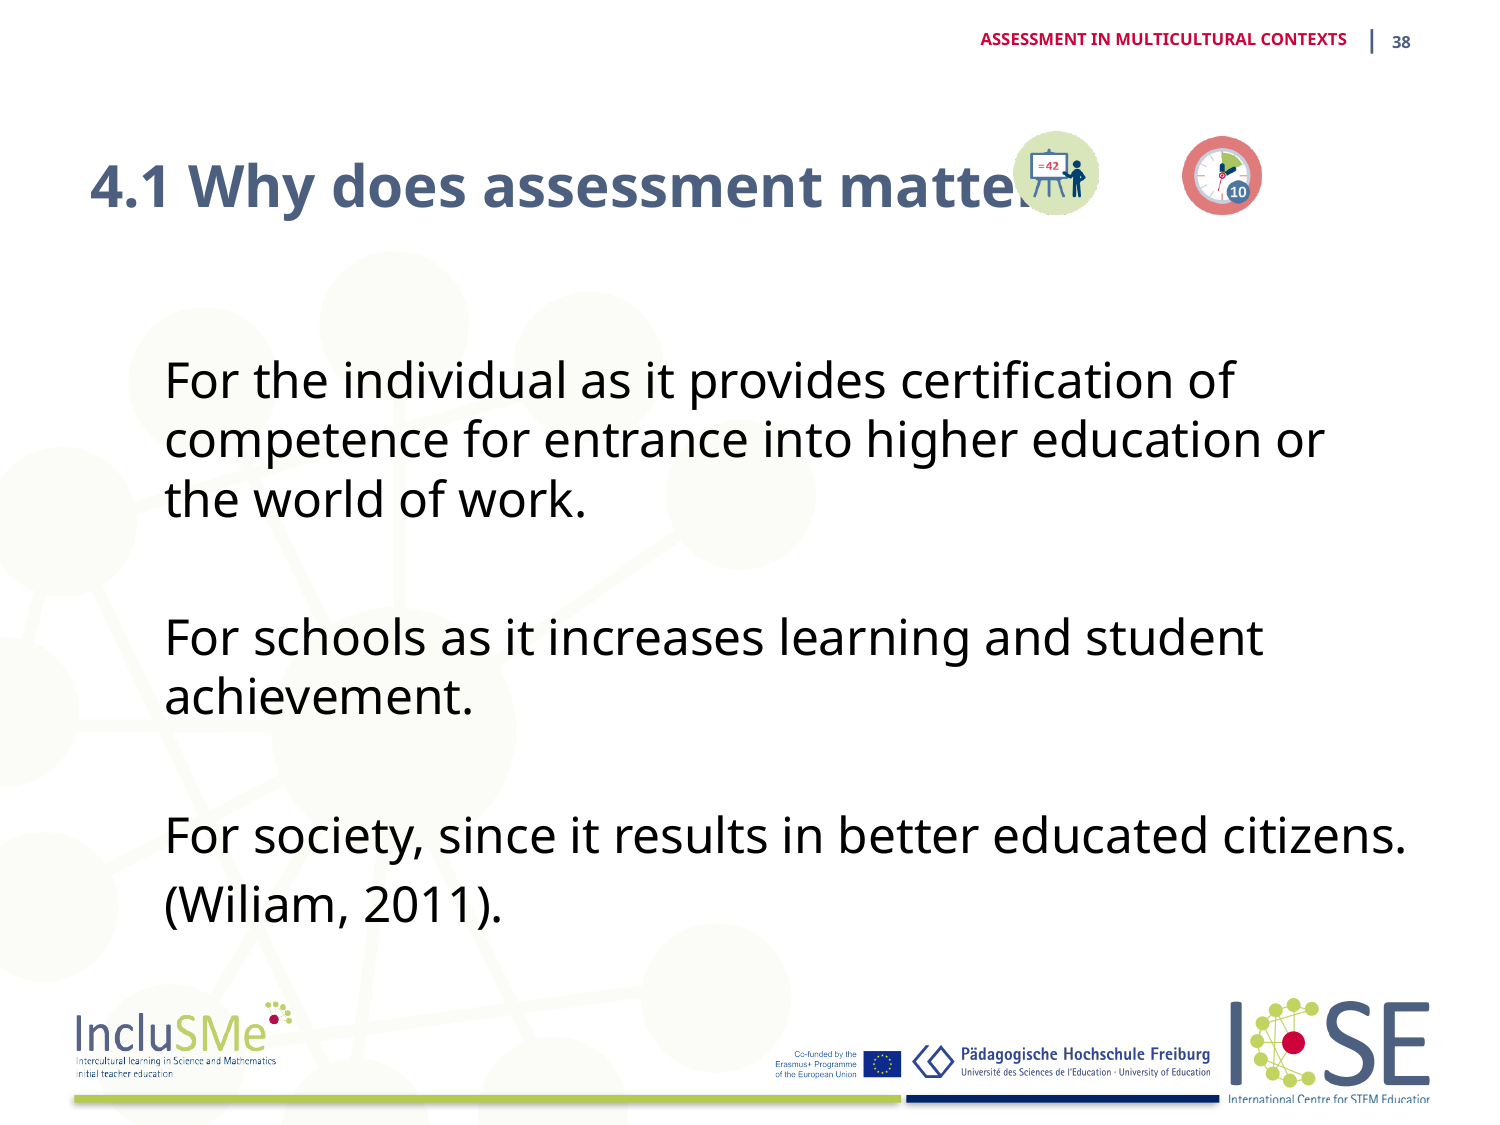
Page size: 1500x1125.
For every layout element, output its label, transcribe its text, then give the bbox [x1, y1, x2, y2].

picture [912, 1045, 1210, 1078]
picture [1182, 136, 1262, 216]
picture [1013, 130, 1099, 216]
footer ASSESSMENT IN MULTICULTURAL CONTEXTS [946, 9, 1382, 69]
picture [773, 1049, 902, 1080]
picture [74, 1000, 293, 1084]
slide_number | 37 [1382, 9, 1427, 69]
title 4.1 Why does assessment matter ? [75, 131, 1425, 238]
list For the individual as it provides certification of competence for entrance into higher education or the world of work. For schools as it increases learning and student achievement. For society, since it results in better educated citizens. (Wiliam, 2011). [75, 262, 1425, 1005]
